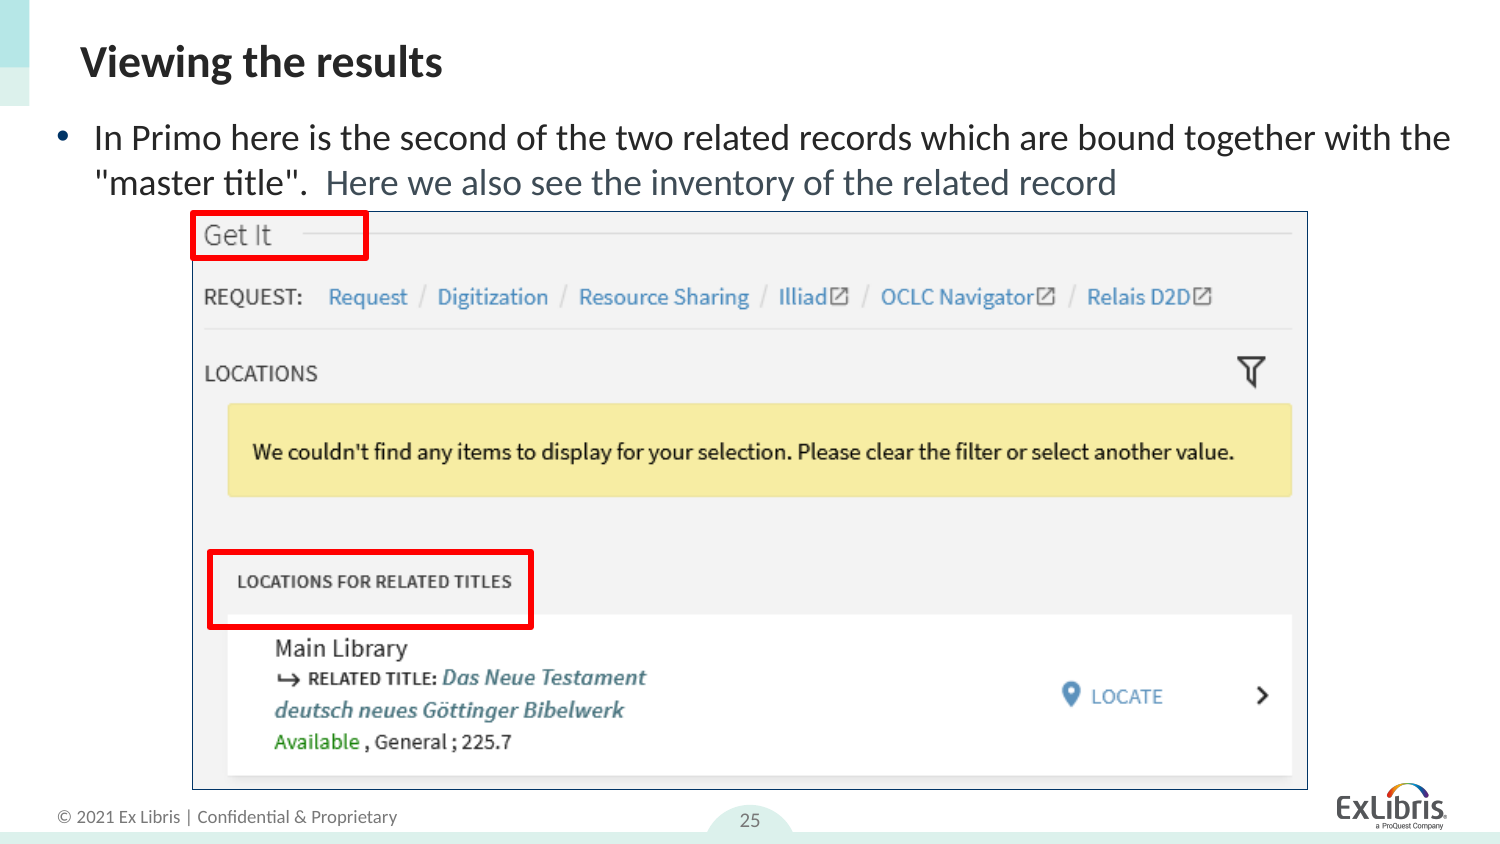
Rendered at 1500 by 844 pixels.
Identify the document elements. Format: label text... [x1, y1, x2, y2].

picture [1337, 783, 1447, 830]
list In Primo here is the second of the two related records which are bound together with the "master title". Here we also see the inventory of the related record [41, 105, 1471, 720]
slide_number 25 [705, 799, 795, 844]
title Viewing the results [64, 11, 1447, 105]
picture [192, 210, 1308, 790]
